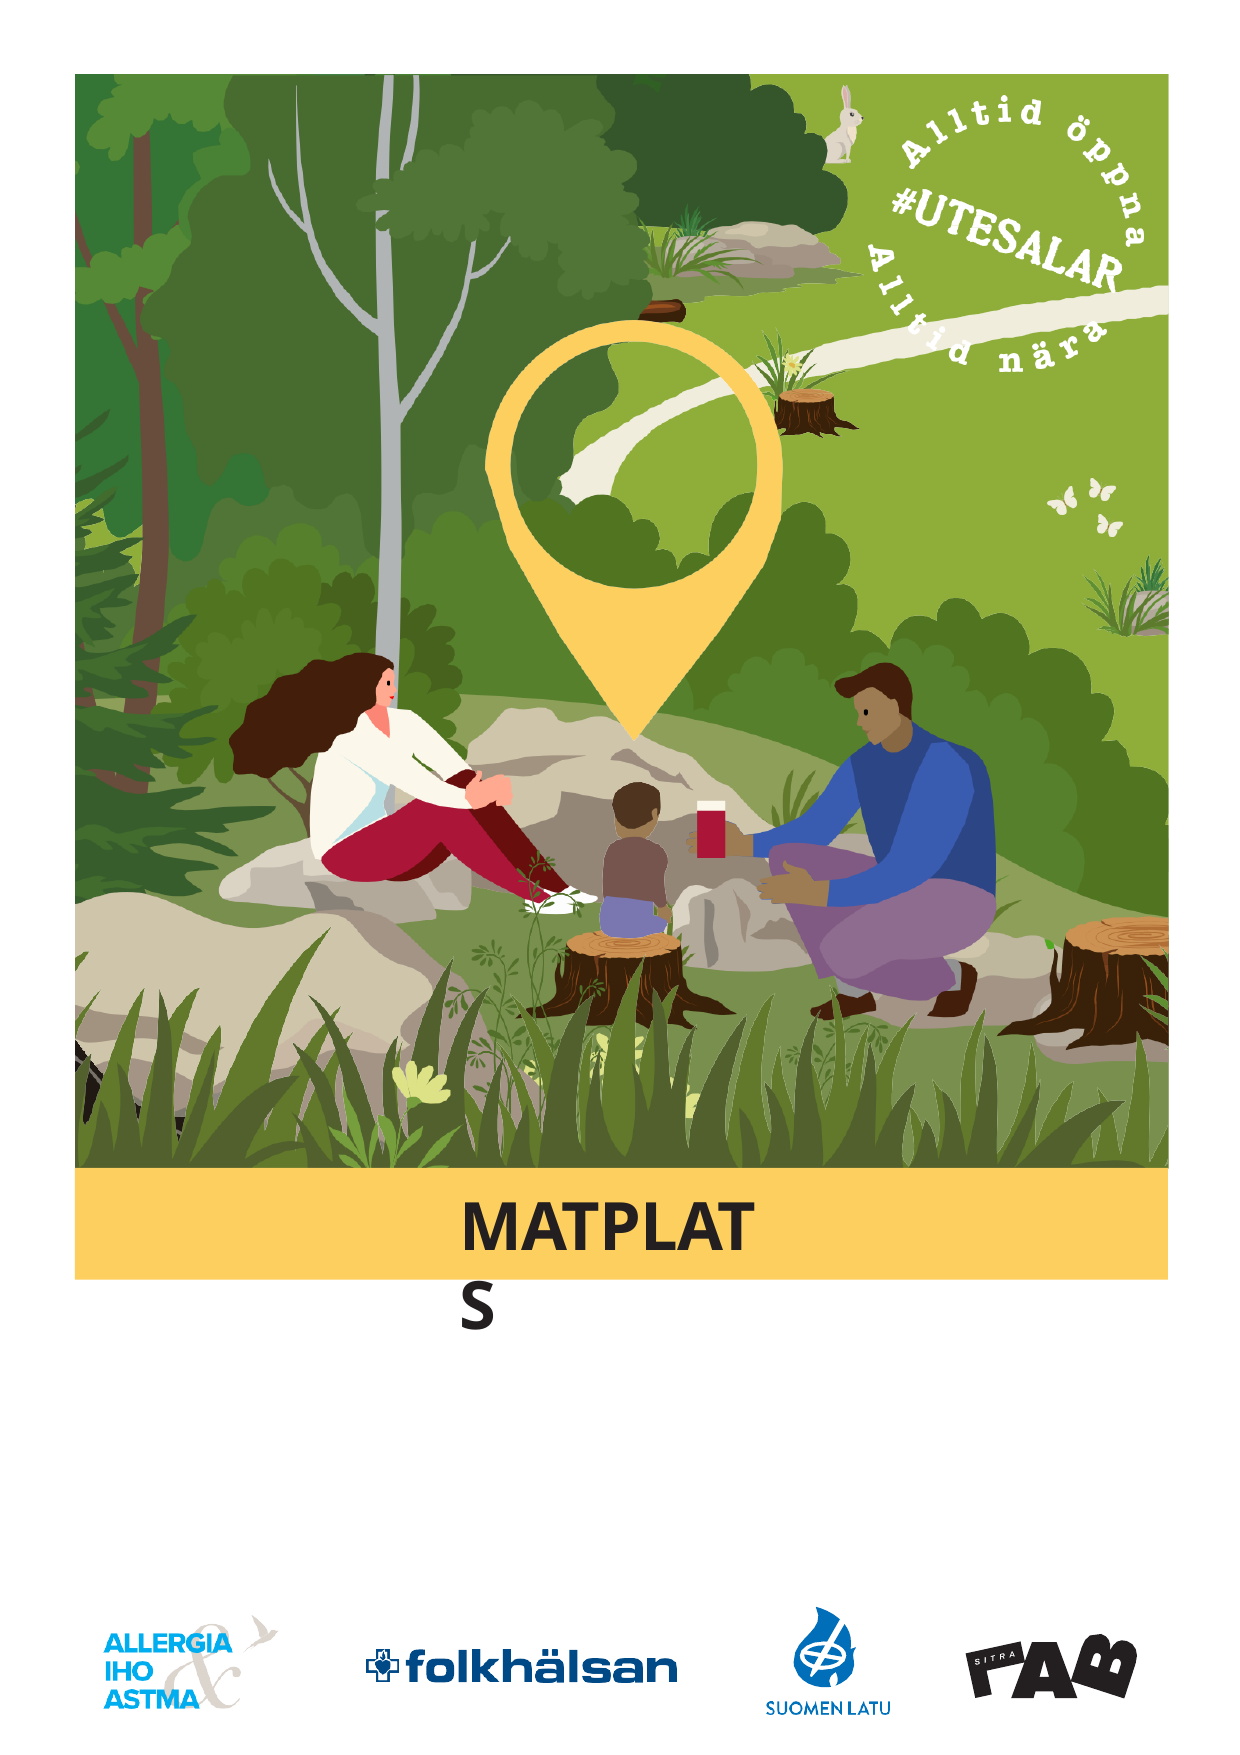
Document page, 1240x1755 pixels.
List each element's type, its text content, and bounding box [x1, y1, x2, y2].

picture [472, 1649, 532, 1682]
picture [766, 1701, 842, 1715]
picture [582, 1658, 611, 1683]
picture [130, 1694, 145, 1709]
picture [366, 1649, 399, 1682]
picture [170, 1699, 174, 1709]
picture [162, 1699, 166, 1709]
picture [151, 1695, 156, 1709]
text_box MATPLATS [457, 1287, 764, 1344]
picture [613, 1658, 643, 1683]
picture [535, 1649, 564, 1683]
picture [647, 1658, 677, 1682]
picture [848, 1701, 890, 1715]
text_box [74, 74, 1169, 1280]
picture [103, 1615, 279, 1709]
